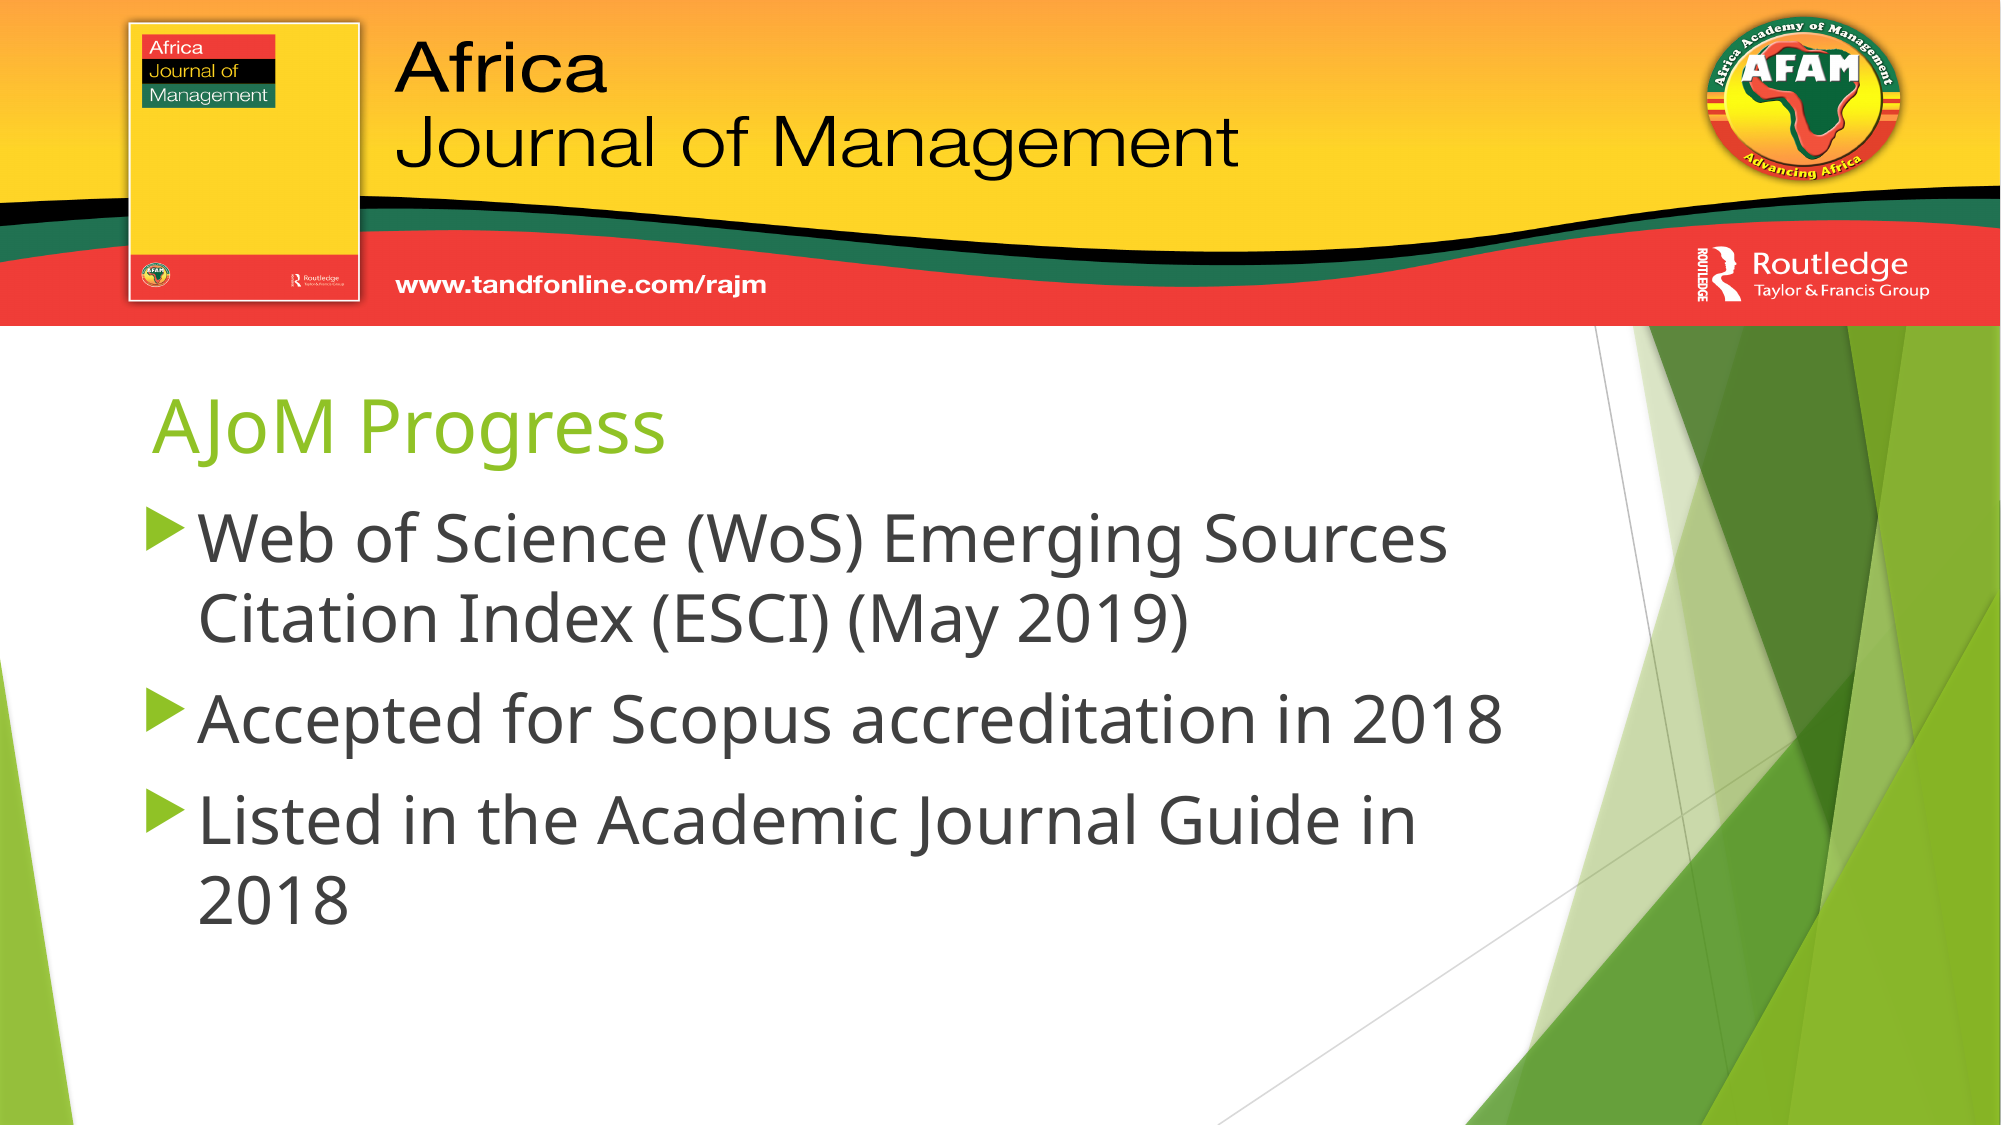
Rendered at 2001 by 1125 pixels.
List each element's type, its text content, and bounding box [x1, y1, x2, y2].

title AJoM Progress [137, 370, 1548, 588]
list Web of Science (WoS) Emerging Sources Citation Index (ESCI) (May 2019) Accepted for Scopus accreditation in 2018 Listed in the Academic Journal Guide in 2018 [126, 488, 1537, 1125]
picture [0, 0, 2000, 326]
